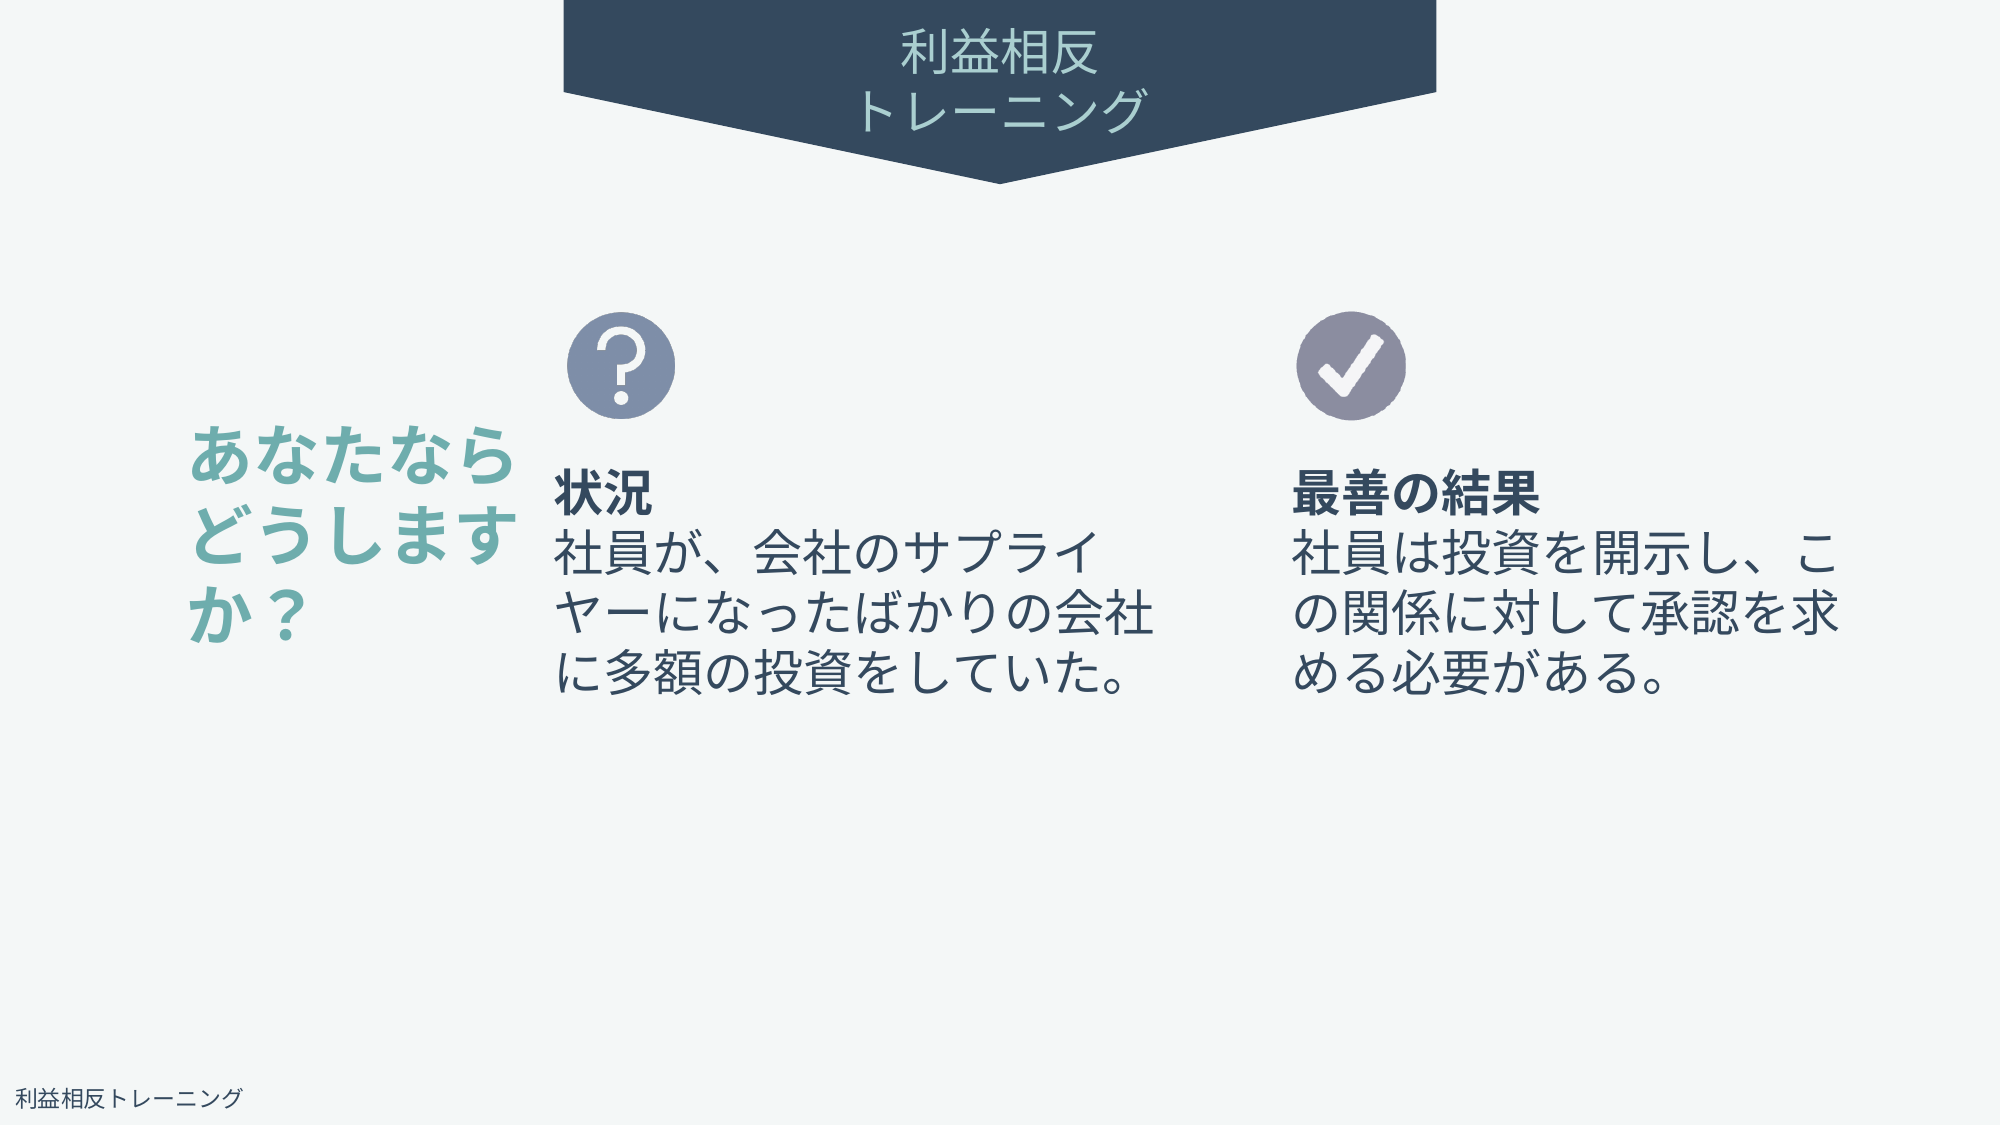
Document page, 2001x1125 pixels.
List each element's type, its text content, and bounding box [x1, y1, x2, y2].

text_box 利益相反 トレーニング [835, 13, 1165, 148]
text_box 状況 社員が、会社のサプライヤーになったばかりの会社に多額の投資をしていた。 [552, 461, 1178, 702]
picture [553, 297, 689, 433]
text_box あなたならどうしますか？ [172, 406, 537, 662]
text_box 最善の結果 社員は投資を開示し、この関係に対して承認を求める必要がある。 [1290, 461, 1844, 702]
picture [1291, 305, 1411, 426]
